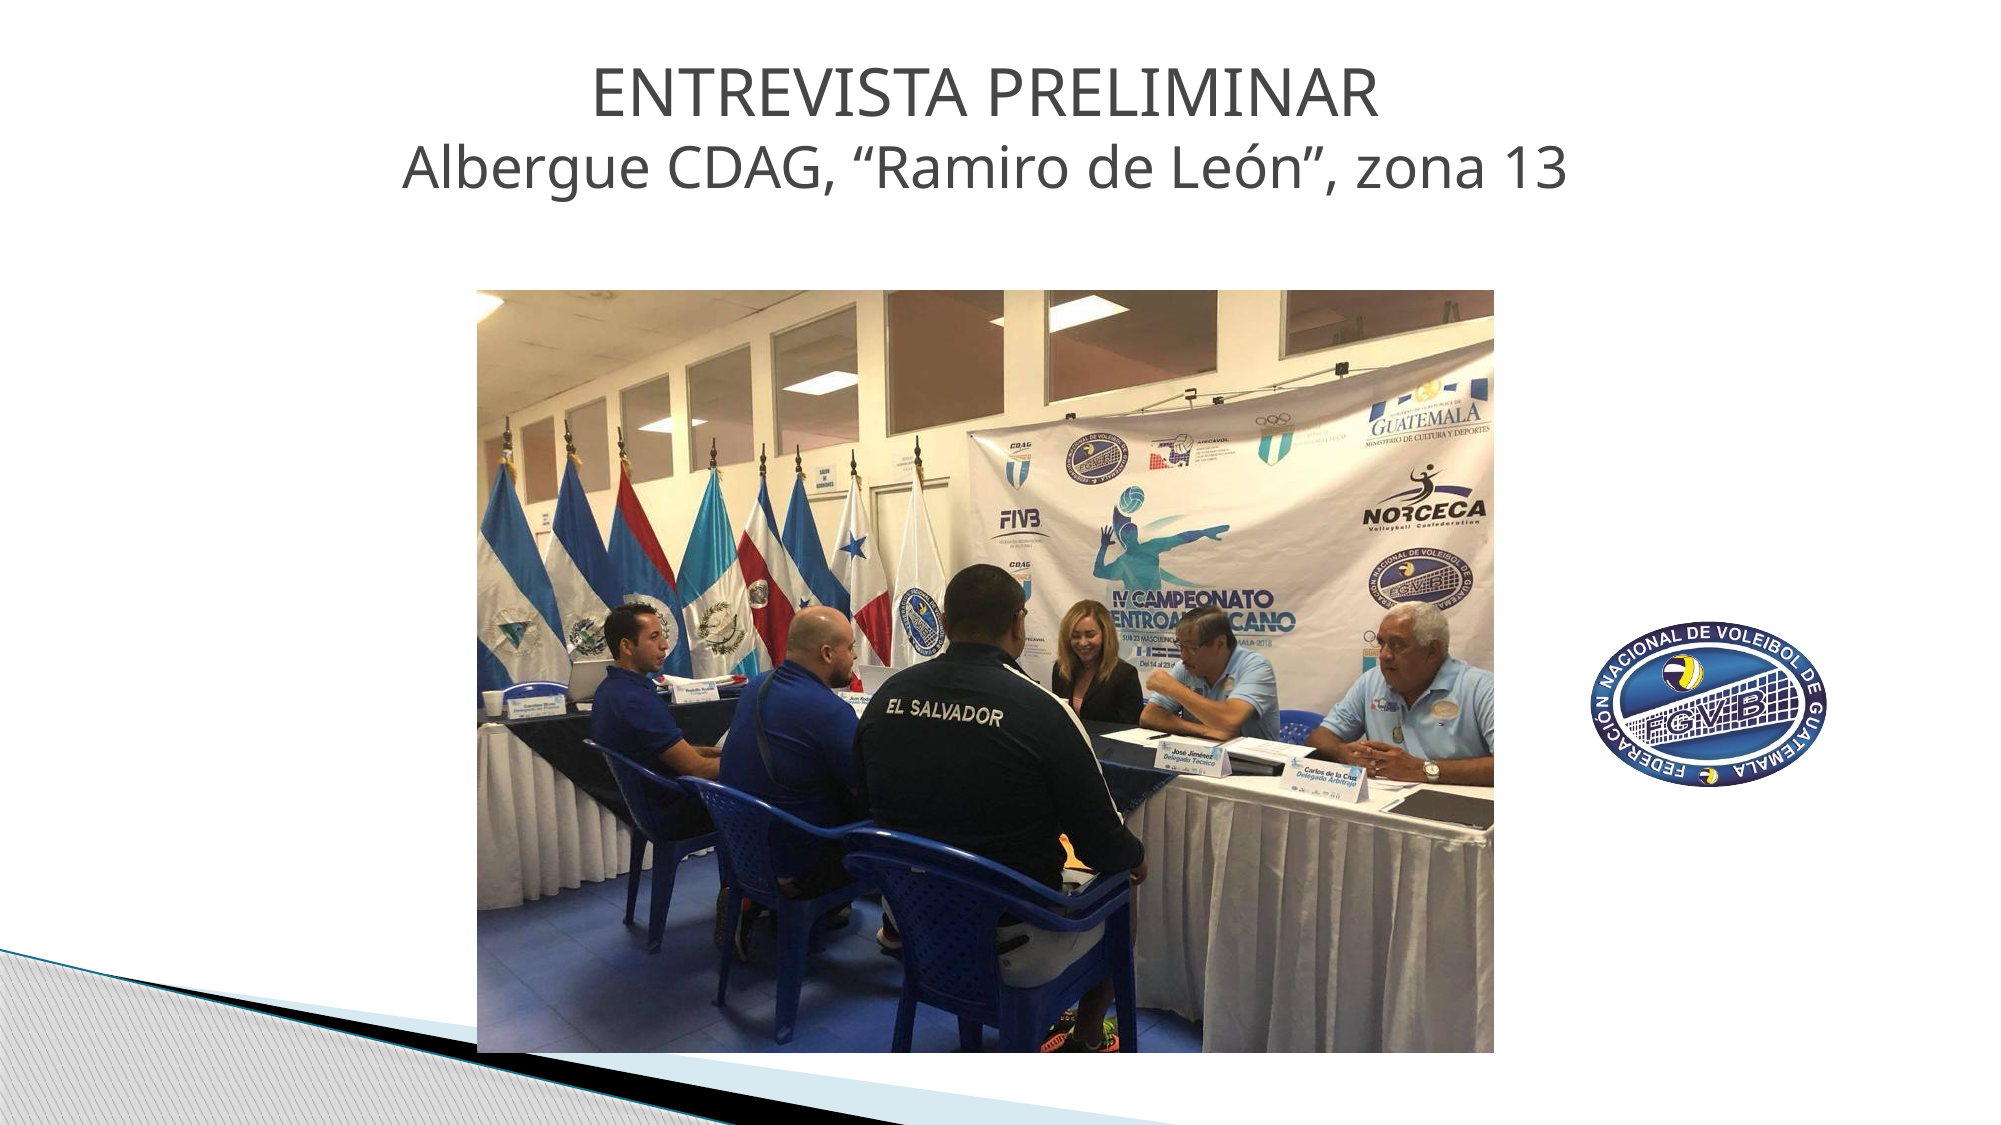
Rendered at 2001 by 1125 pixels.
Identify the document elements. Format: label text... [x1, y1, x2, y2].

picture [1590, 621, 1827, 788]
text_box ENTREVISTA PRELIMINAR Albergue CDAG, “Ramiro de León”, zona 13 [350, 42, 1621, 291]
picture [477, 290, 1494, 1053]
